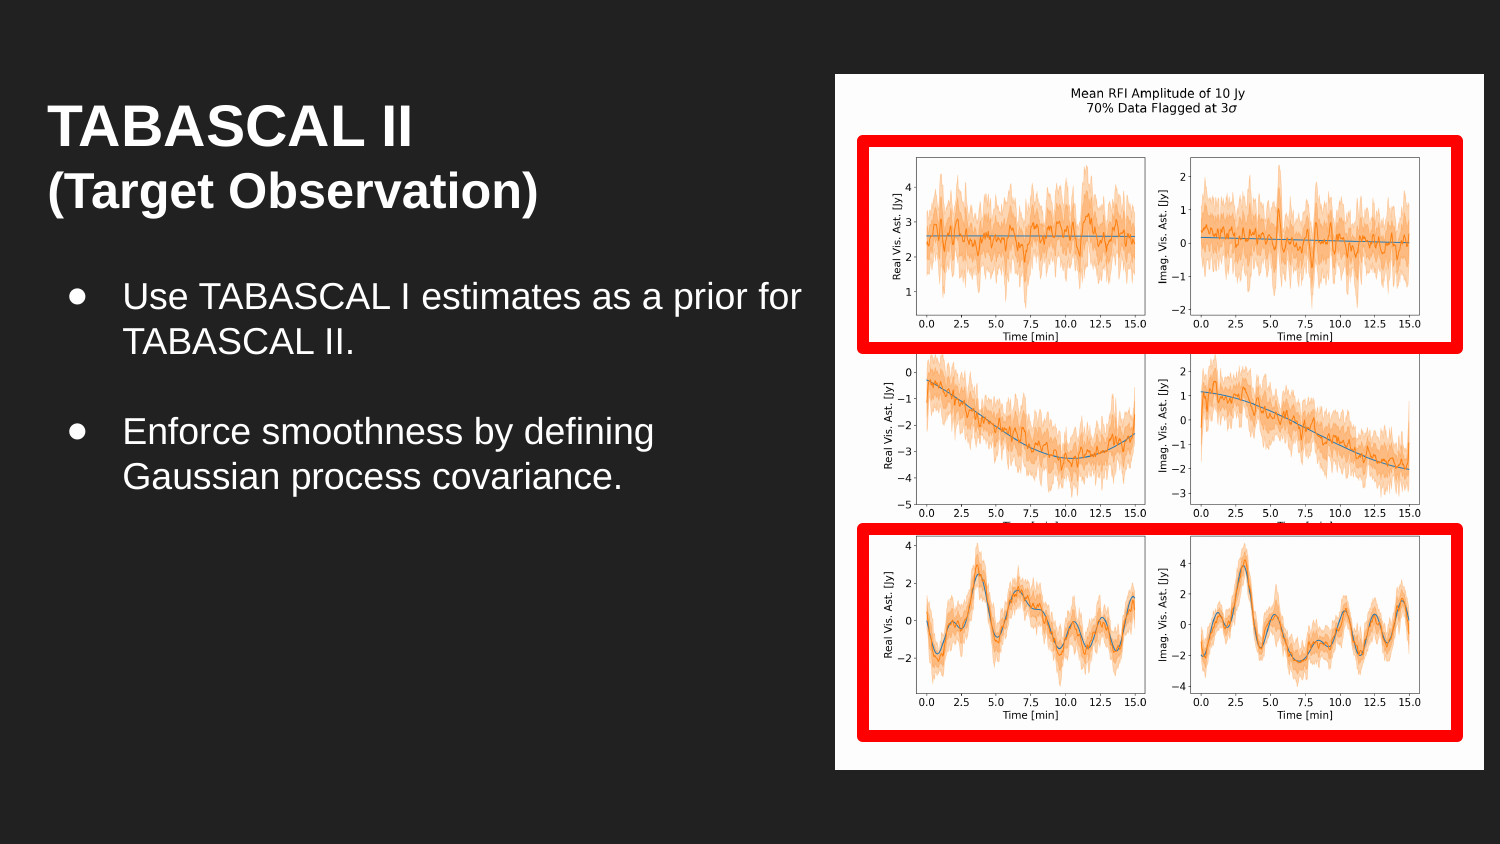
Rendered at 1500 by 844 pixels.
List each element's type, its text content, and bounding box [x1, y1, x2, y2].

title TABASCAL II (Target Observation) [32, 72, 700, 257]
picture [835, 74, 1484, 770]
text_box Use TABASCAL I estimates as a prior for TABASCAL II. Enforce smoothness by defining Gaussian process covariance. [32, 257, 829, 628]
